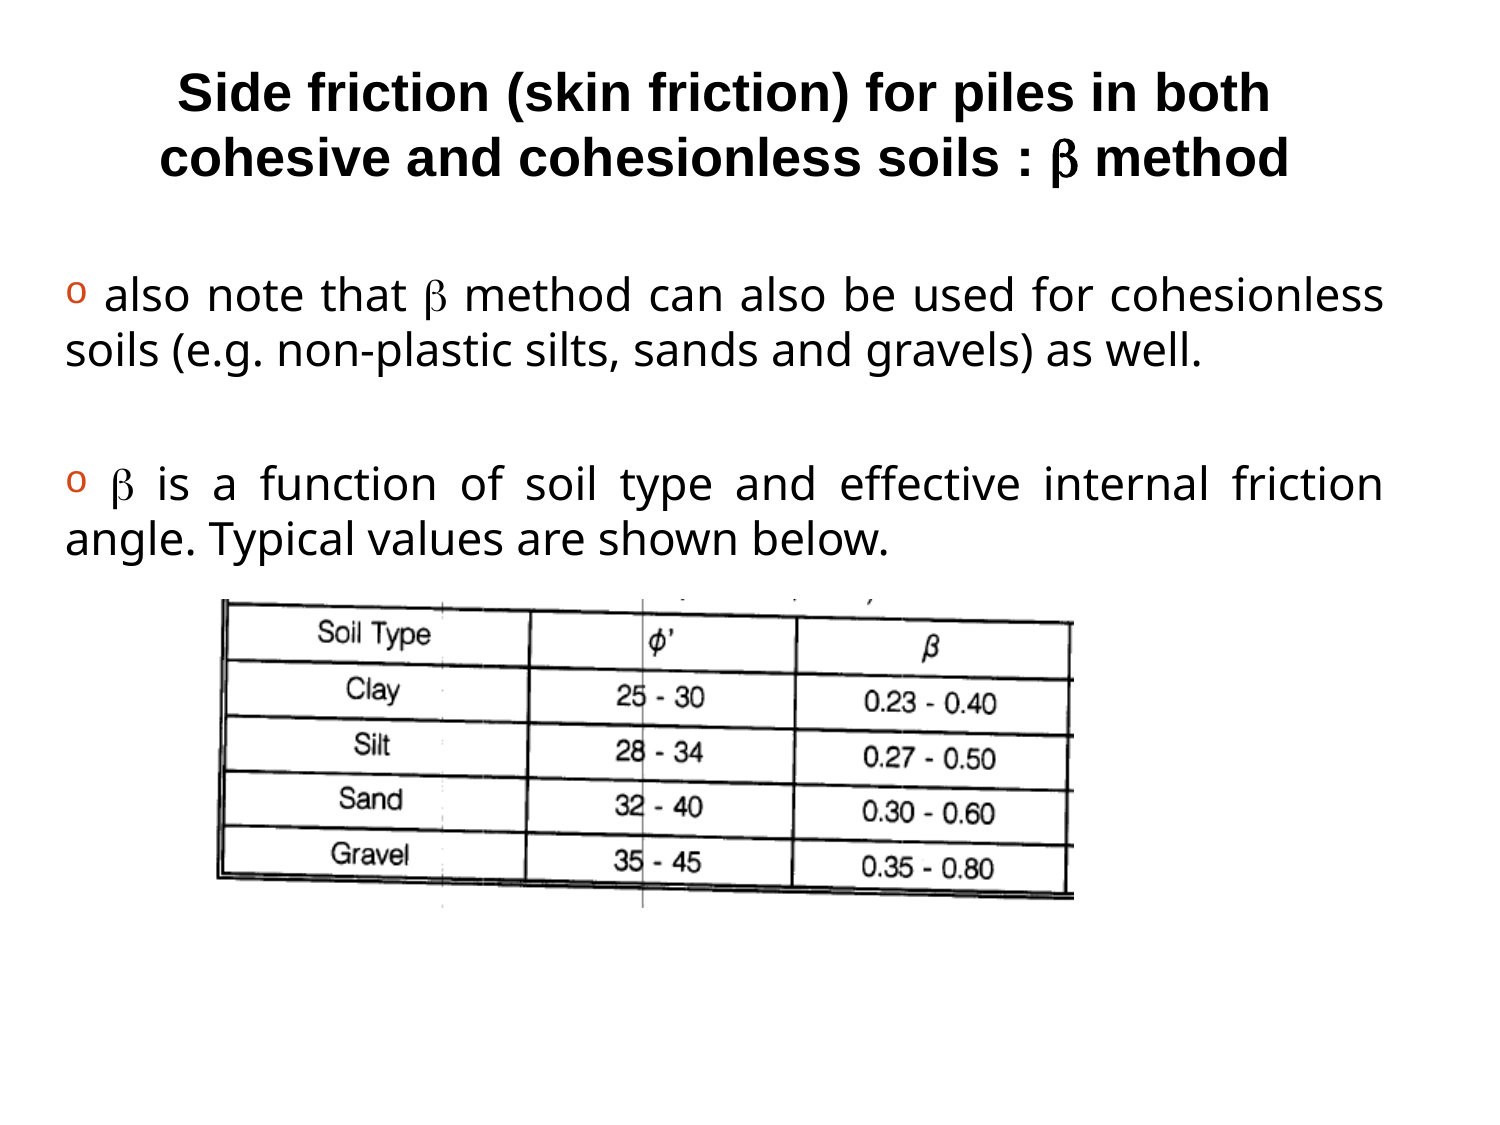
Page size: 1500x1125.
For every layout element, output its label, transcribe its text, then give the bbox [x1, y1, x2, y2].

picture [212, 599, 1074, 908]
subtitle Side friction (skin friction) for piles in both cohesive and cohesionless soils : b method also note that b method can also be used for cohesionless soils (e.g. non-plastic silts, sands and gravels) as well. b is a function of soil type and effective internal friction angle. Typical values are shown below. [50, 50, 1400, 1025]
